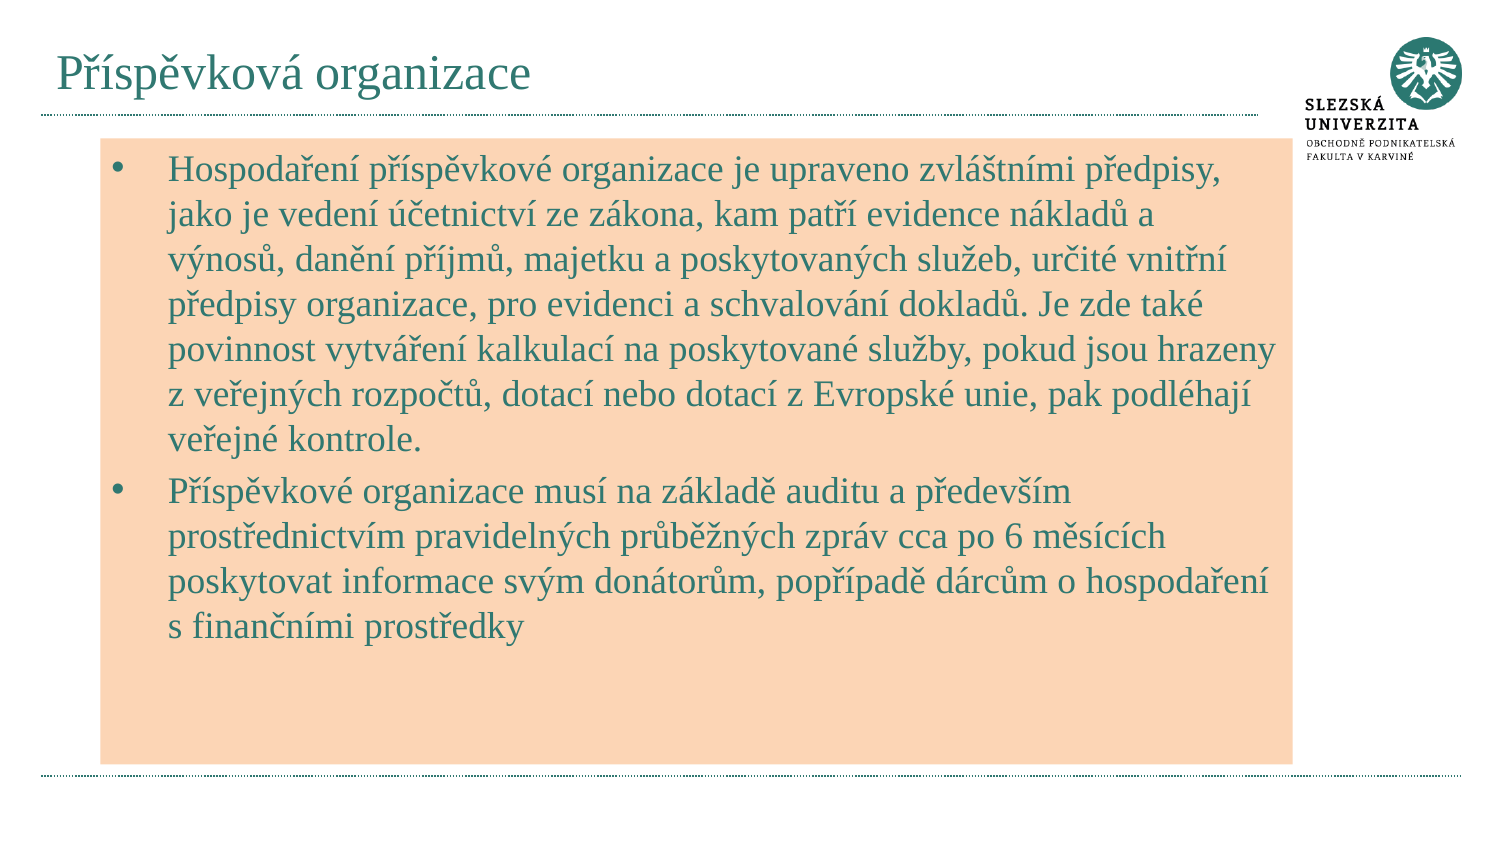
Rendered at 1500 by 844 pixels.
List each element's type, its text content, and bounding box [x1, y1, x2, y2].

picture [1305, 37, 1462, 160]
text_box Hospodaření příspěvkové organizace je upraveno zvláštními předpisy, jako je vedení účetnictví ze zákona, kam patří evidence nákladů a výnosů, danění příjmů, majetku a poskytovaných služeb, určité vnitřní předpisy organizace, pro evidenci a schvalování dokladů. Je zde také povinnost vytváření kalkulací na poskytované služby, pokud jsou hrazeny z veřejných rozpočtů, dotací nebo dotací z Evropské unie, pak podléhají veřejné kontrole. Příspěvkové organizace musí na základě auditu a především prostřednictvím pravidelných průběžných zpráv cca po 6 měsících poskytovat informace svým donátorům, popřípadě dárcům o hospodaření s finančními prostředky [100, 138, 1293, 765]
title Příspěvková organizace [41, 32, 1247, 116]
